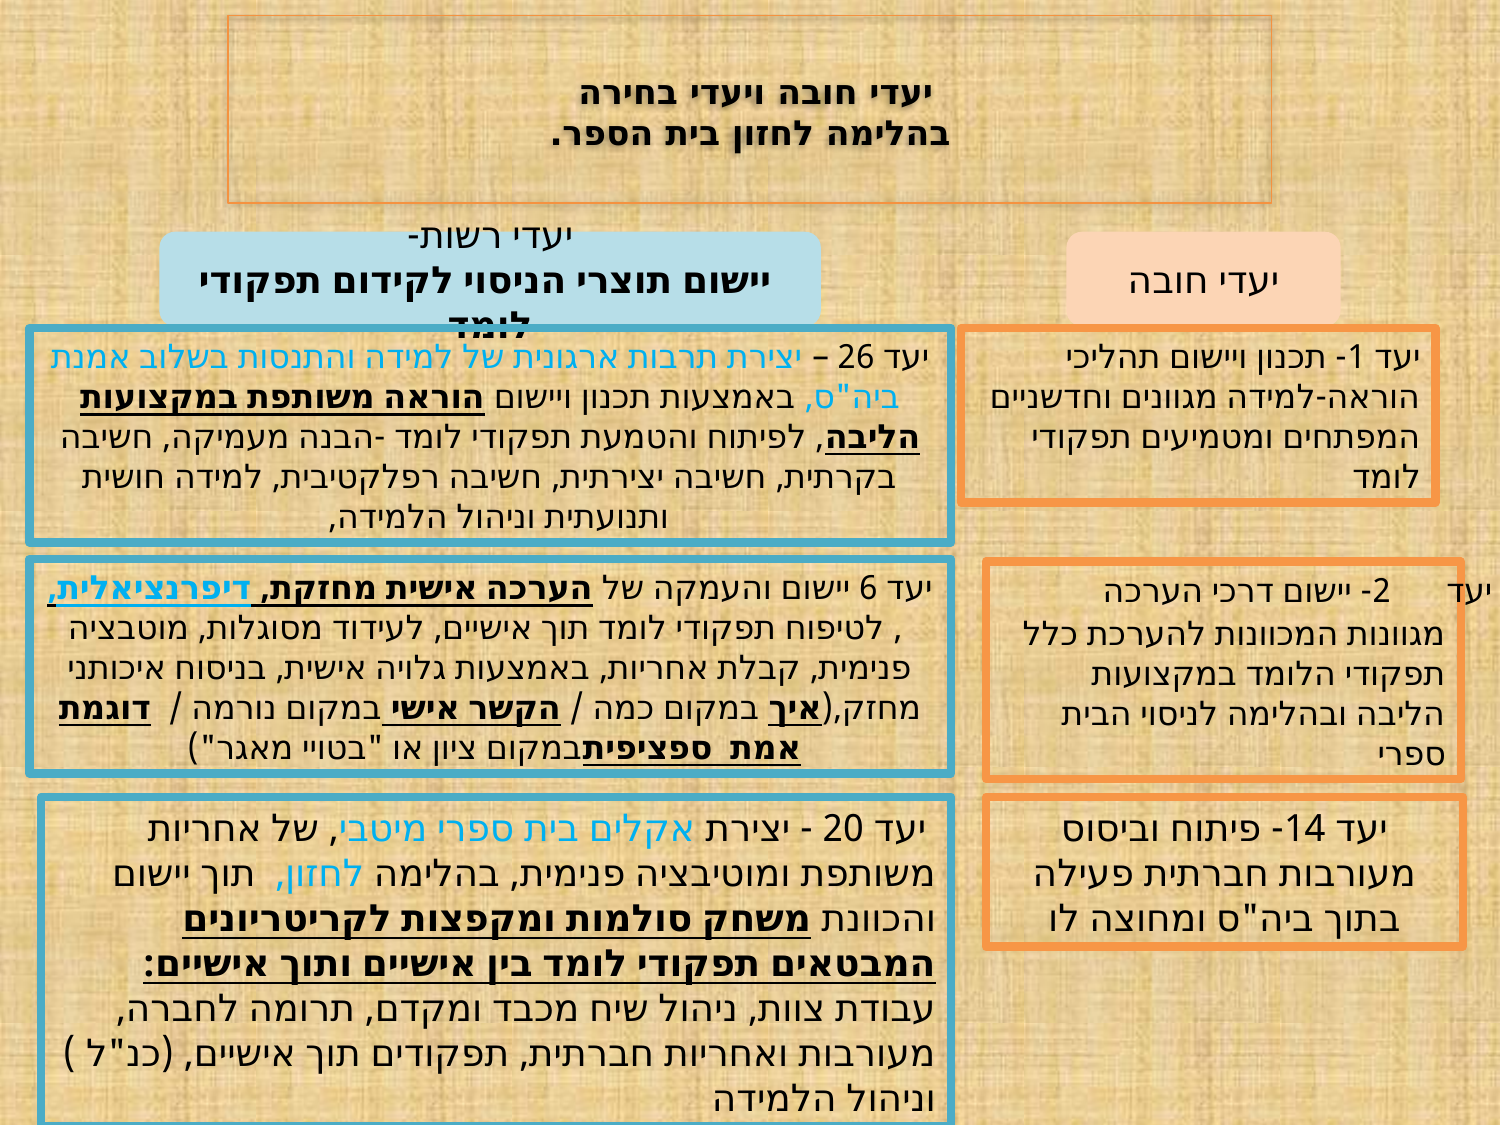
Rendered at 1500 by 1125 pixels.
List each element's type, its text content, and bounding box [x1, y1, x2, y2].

picture [0, 0, 1500, 1125]
title יעדי חובה ויעדי בחירה בהלימה לחזון בית הספר. [227, 15, 1272, 204]
text_box יעדי חובה [1064, 229, 1343, 328]
text_box יעד 1- תכנון ויישום תהליכי הוראה-למידה מגוונים וחדשניים המפתחים ומטמיעים תפקודי לומד [960, 328, 1436, 503]
text_box יעד 2- יישום דרכי הערכה מגוונות המכוונות להערכת כלל תפקודי הלומד במקצועות הליבה ובהלימה לניסוי הבית ספרי [986, 561, 1461, 780]
text_box יעד 14- פיתוח וביסוס מעורבות חברתית פעילה בתוך ביה"ס ומחוצה לו [986, 796, 1463, 947]
text_box יעד 6 יישום והעמקה של הערכה אישית מחזקת, דיפרנציאלית, , לטיפוח תפקודי לומד תוך אישיים, לעידוד מסוגלות, מוטבציה פנימית, קבלת אחריות, באמצעות גלויה אישית, בניסוח איכותני מחזק,(איך במקום כמה / הקשר אישי במקום נורמה / דוגמת אמת ספציפיתבמקום ציון או "בטויי מאגר") [29, 559, 951, 774]
text_box יעד 20 - יצירת אקלים בית ספרי מיטבי, של אחריות משותפת ומוטיבציה פנימית, בהלימה לחזון, תוך יישום והכוונת משחק סולמות ומקפצות לקריטריונים המבטאים תפקודי לומד בין אישיים ותוך אישיים: עבודת צוות, ניהול שיח מכבד ומקדם, תרומה לחברה, מעורבות ואחריות חברתית, תפקודים תוך אישיים, (כנ"ל ) וניהול הלמידה [41, 796, 951, 1125]
text_box יעד 26 – יצירת תרבות ארגונית של למידה והתנסות בשלוב אמנת ביה"ס, באמצעות תכנון ויישום הוראה משותפת במקצועות הליבה, לפיתוח והטמעת תפקודי לומד -הבנה מעמיקה, חשיבה בקרתית, חשיבה יצירתית, חשיבה רפלקטיבית, למידה חושית ותנועתית וניהול הלמידה, [29, 328, 951, 543]
text_box יעדי רשות- יישום תוצרי הניסוי לקידום תפקודי לומד [157, 229, 823, 328]
